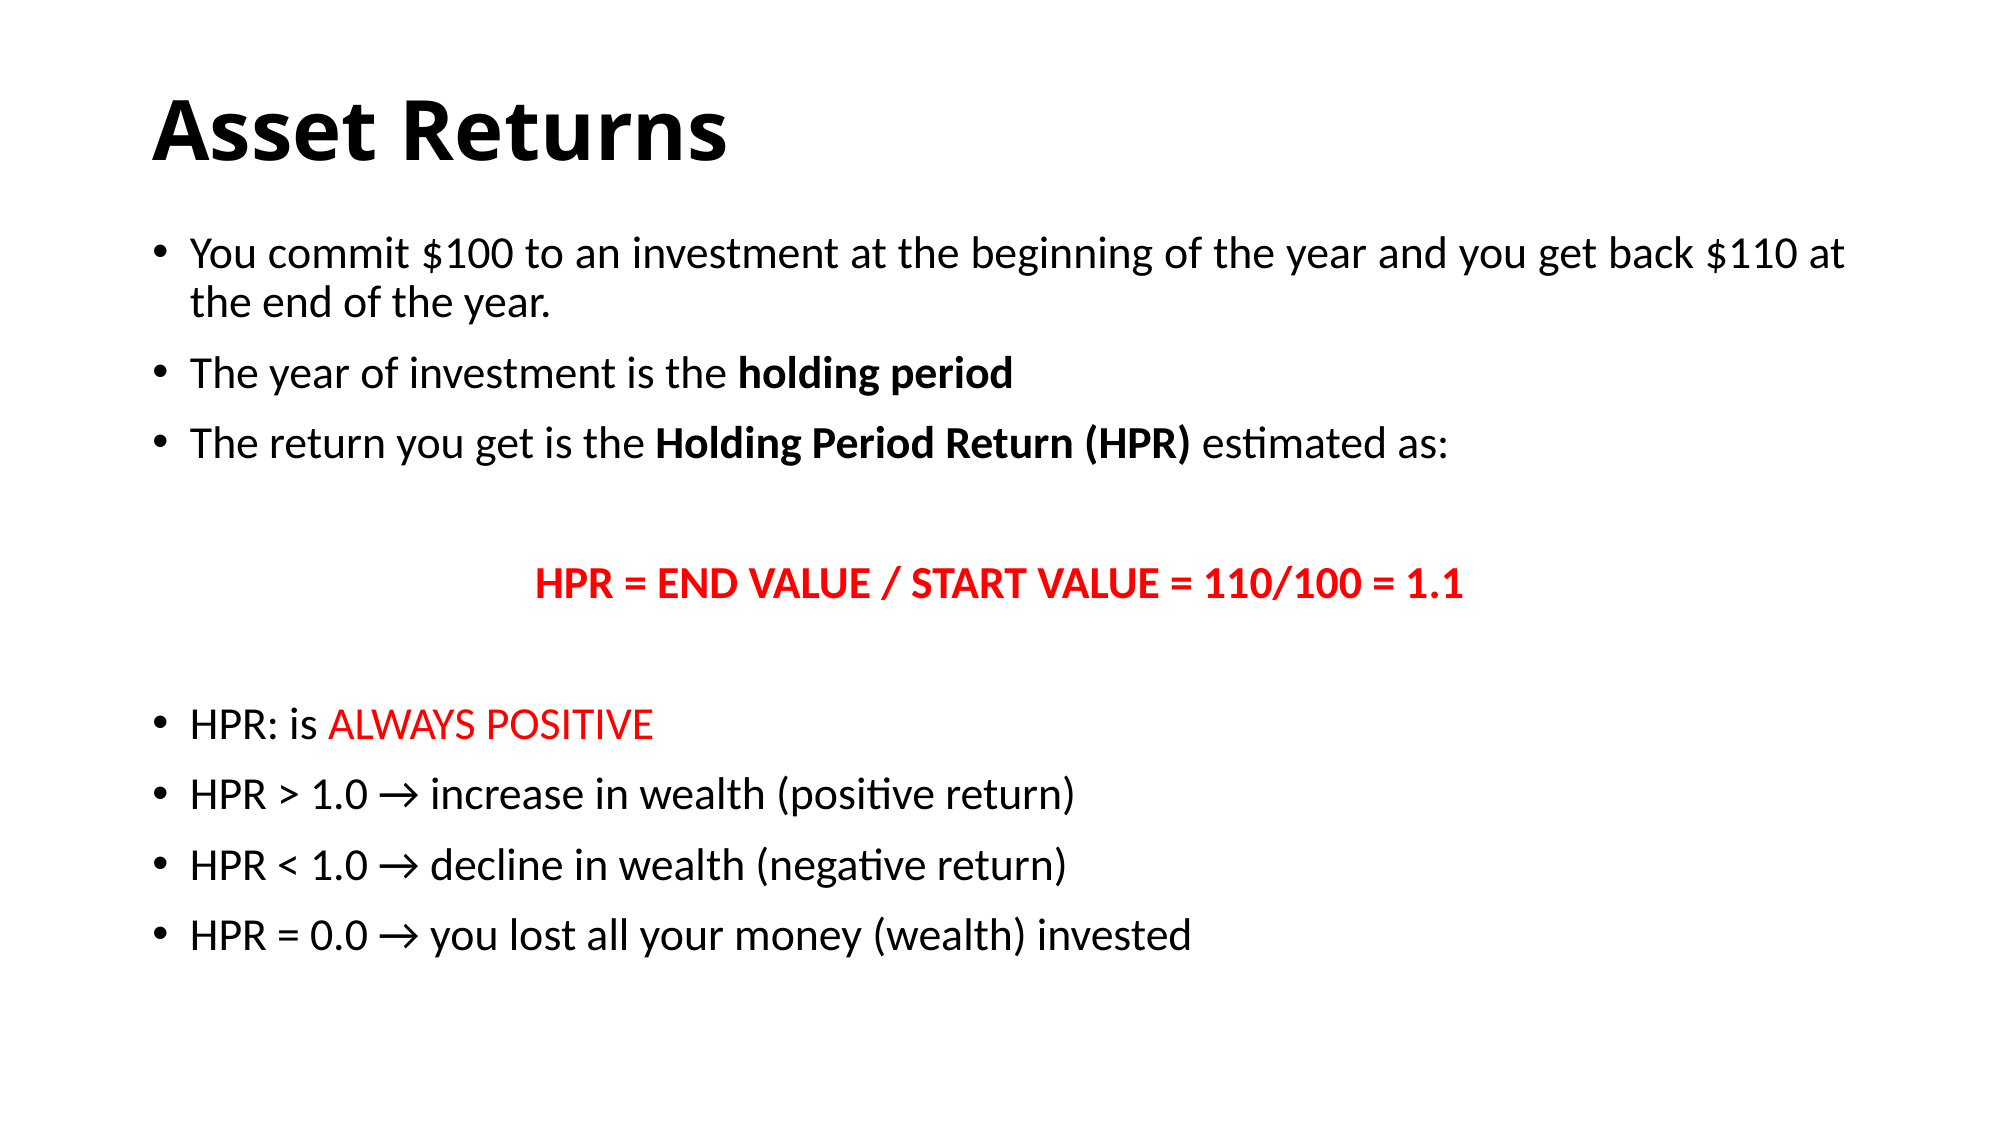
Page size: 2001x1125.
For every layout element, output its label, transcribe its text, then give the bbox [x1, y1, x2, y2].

list You commit $100 to an investment at the beginning of the year and you get back $110 at the end of the year. The year of investment is the holding period The return you get is the Holding Period Return (HPR) estimated as: HPR = END VALUE / START VALUE = 110/100 = 1.1 HPR: is ALWAYS POSITIVE HPR > 1.0 → increase in wealth (positive return) HPR < 1.0 → decline in wealth (negative return) HPR = 0.0 → you lost all your money (wealth) invested [137, 221, 1863, 1057]
title Asset Returns [137, 59, 1863, 208]
